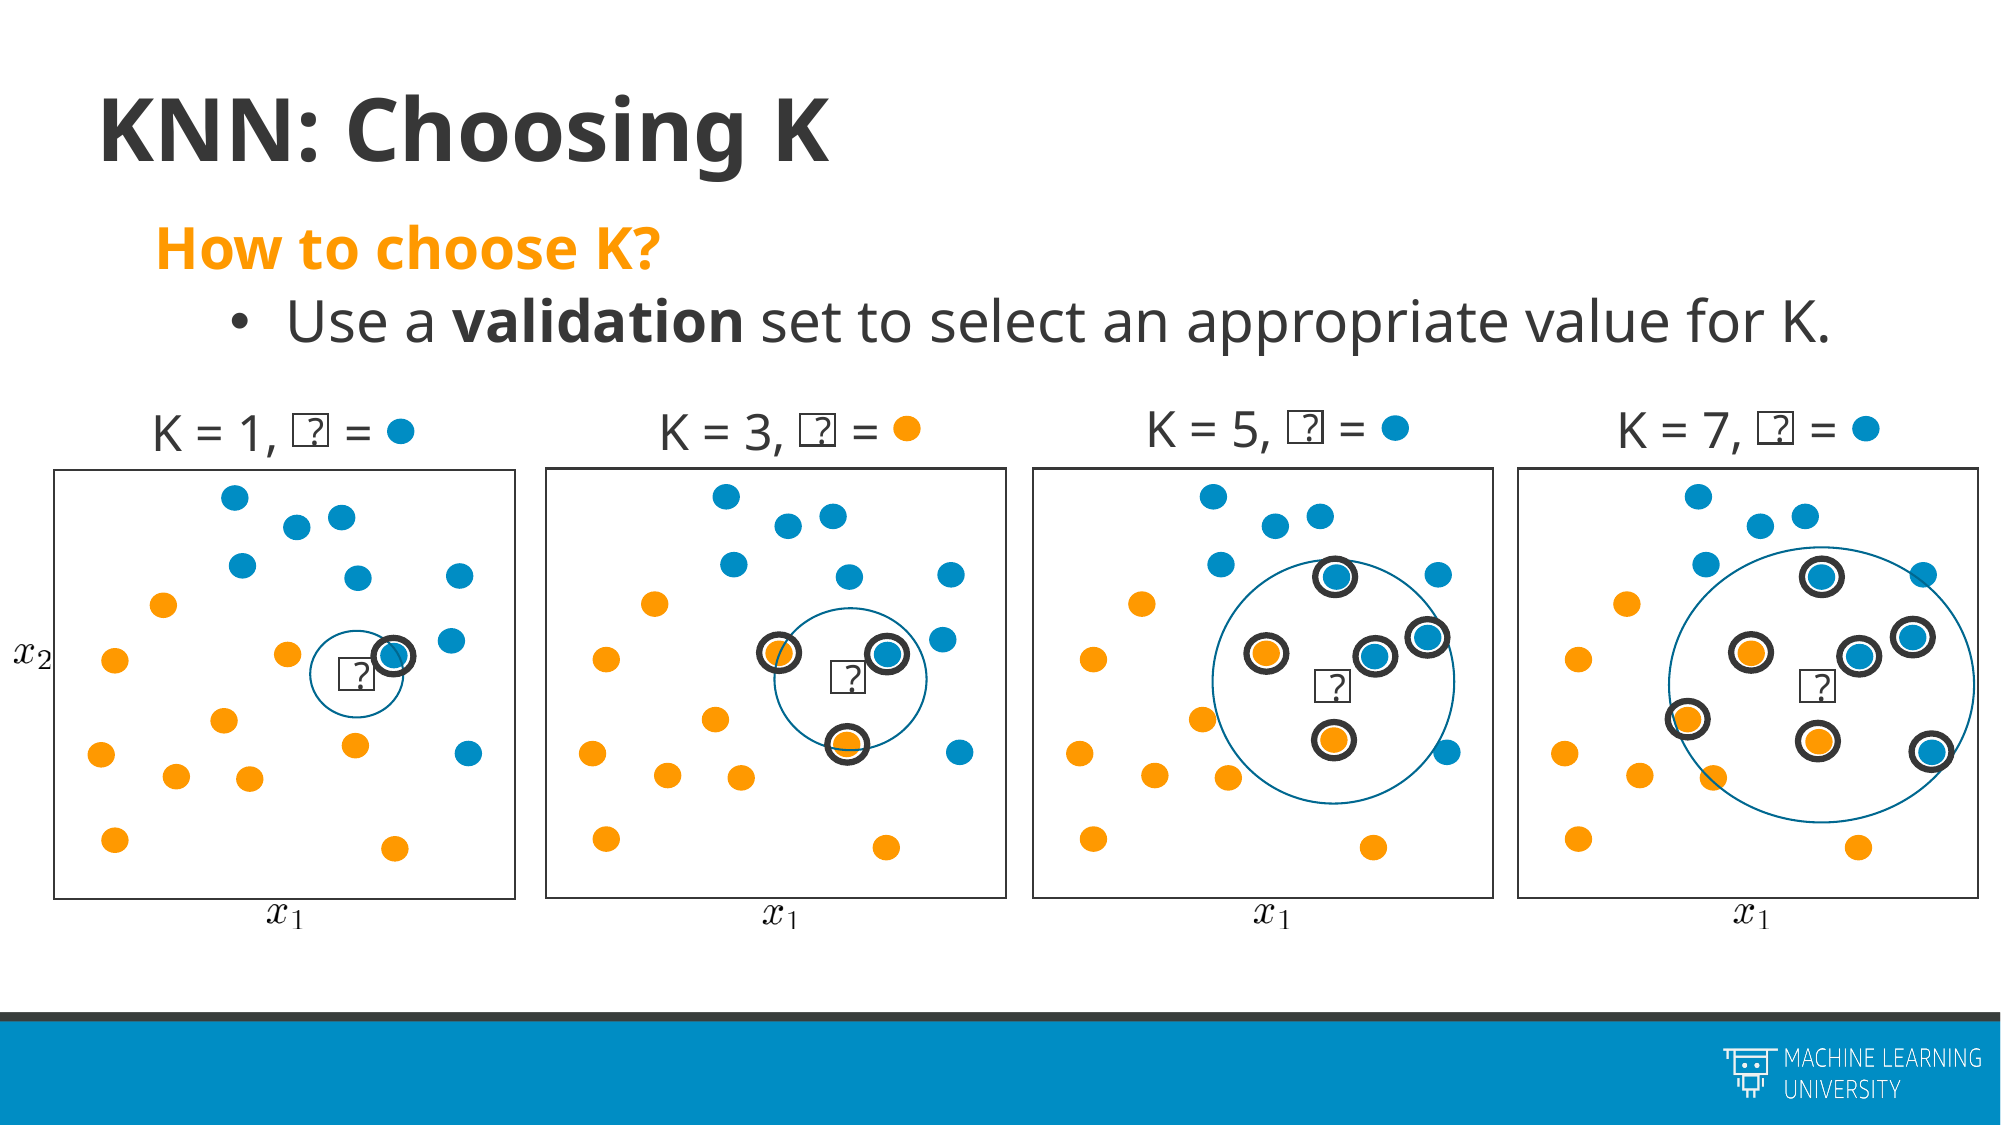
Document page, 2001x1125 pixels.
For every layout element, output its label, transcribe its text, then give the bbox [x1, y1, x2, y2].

picture [1724, 1049, 1777, 1097]
picture [266, 904, 303, 929]
list How to choose K? Use a validation set to select an appropriate value for K. [139, 211, 1919, 959]
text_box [545, 468, 1007, 899]
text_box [59, 393, 417, 470]
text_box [1517, 468, 1979, 899]
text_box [566, 393, 924, 469]
picture [1733, 904, 1769, 929]
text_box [1032, 468, 1494, 899]
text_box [1053, 390, 1411, 466]
picture [13, 644, 51, 669]
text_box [1524, 391, 1882, 467]
picture [762, 905, 799, 929]
title KNN: Choosing K [81, 78, 1807, 242]
picture [1253, 904, 1290, 929]
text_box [54, 469, 515, 900]
